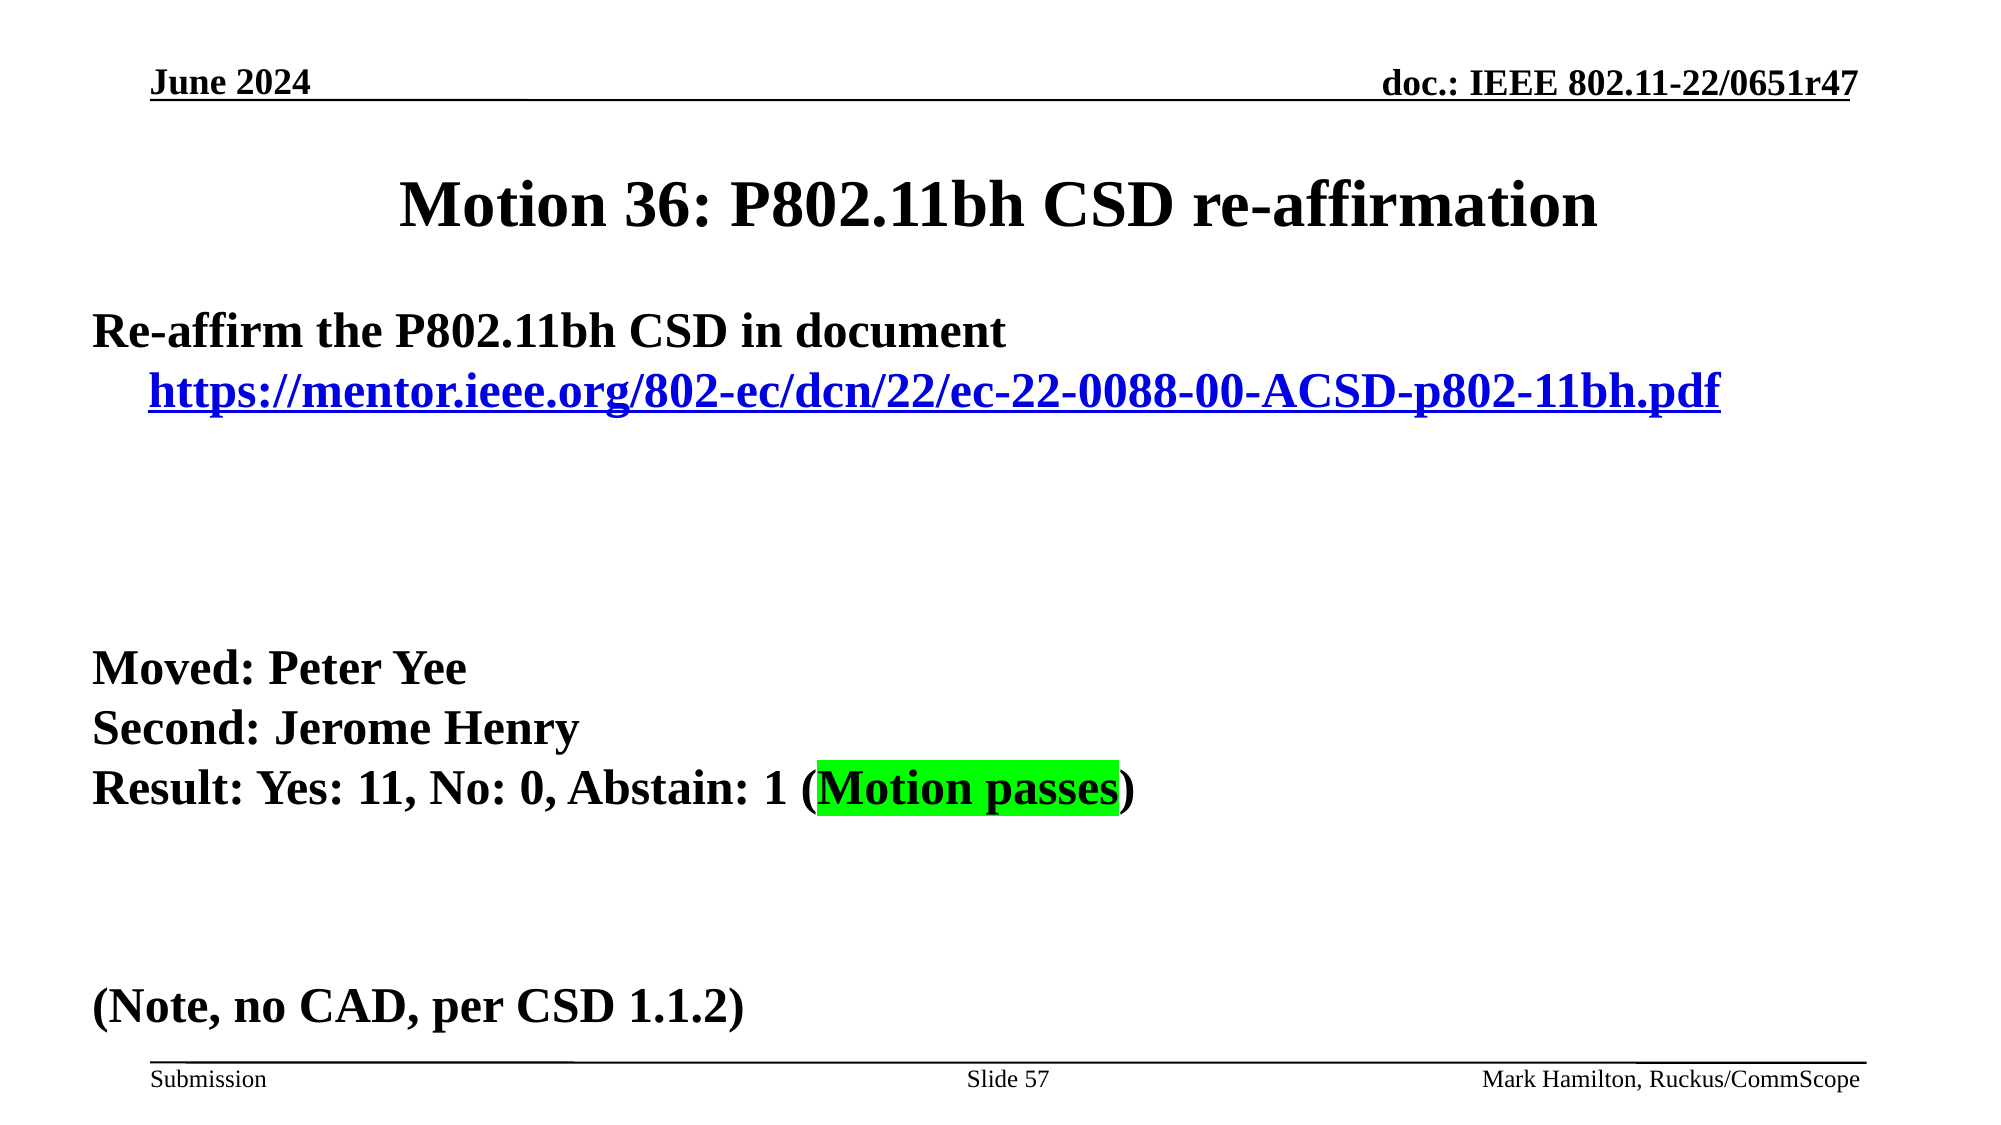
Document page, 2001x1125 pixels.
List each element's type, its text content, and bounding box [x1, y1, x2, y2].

title Motion 36: P802.11bh CSD re-affirmation [149, 112, 1850, 288]
list Re-affirm the P802.11bh CSD in document https://mentor.ieee.org/802-ec/dcn/22/ec-22-0088-00-ACSD-p802-11bh.pdf Moved: Peter Yee Second: Jerome Henry Result: Yes: 11, No: 0, Abstain: 1 (Motion passes) (Note, no CAD, per CSD 1.1.2) [76, 289, 1940, 1063]
slide_number Slide 57 [950, 1061, 1067, 1123]
